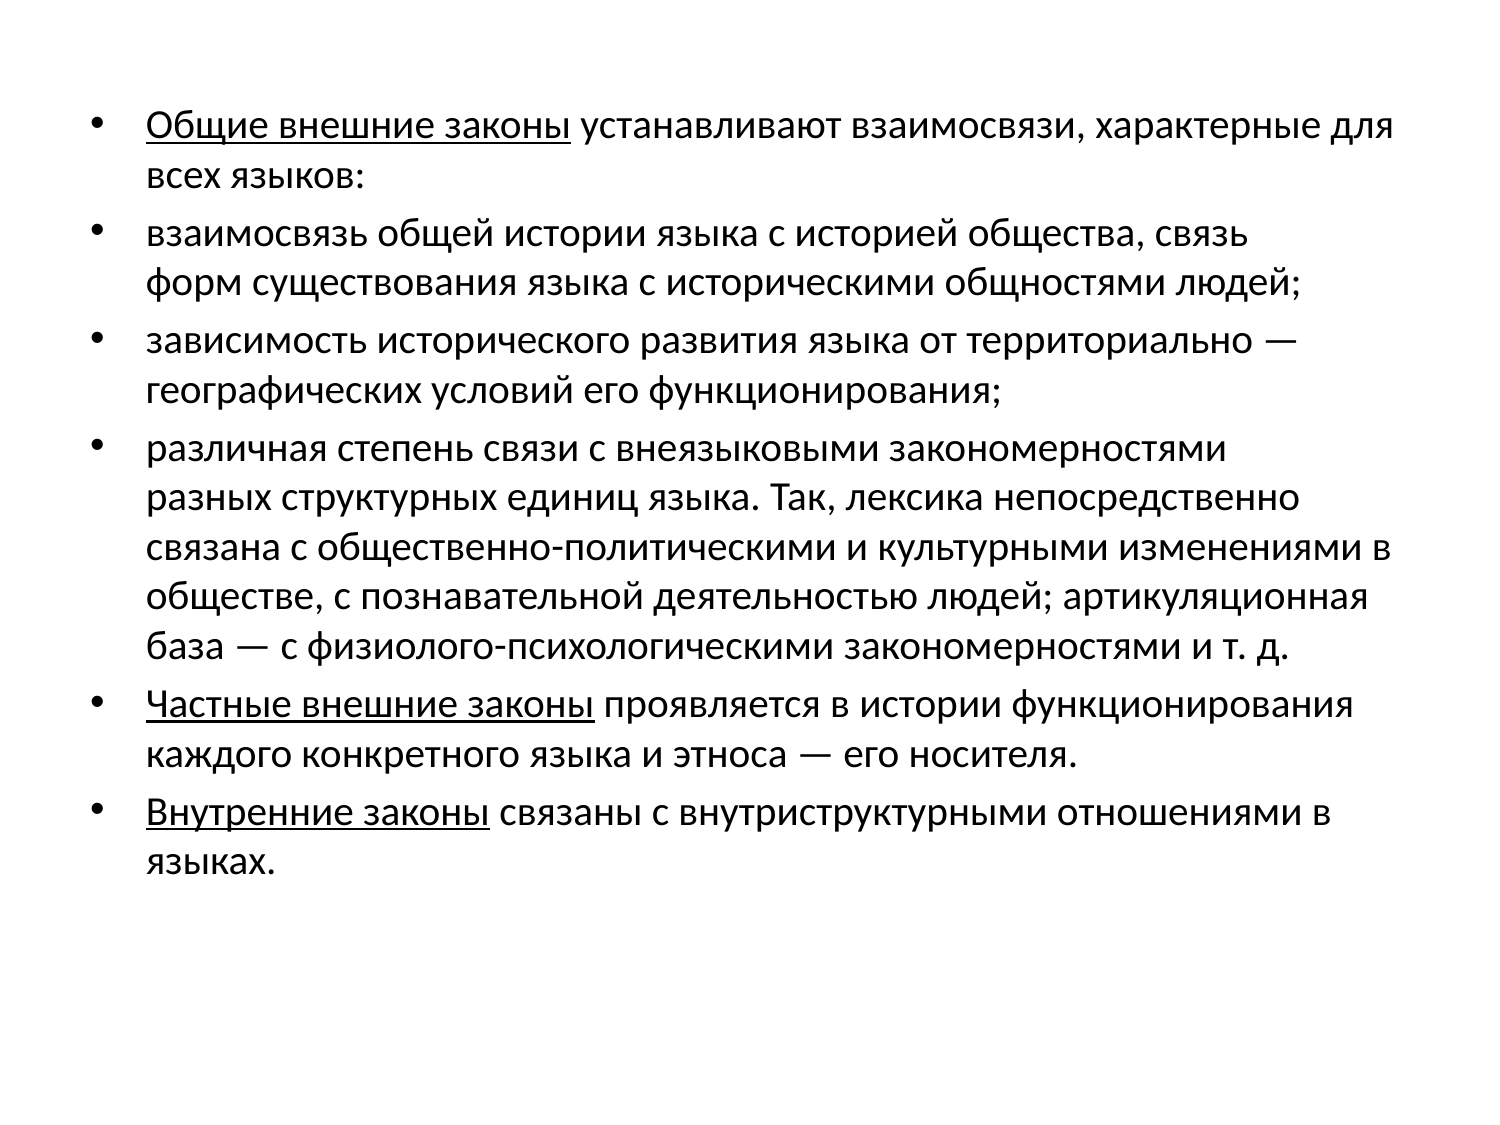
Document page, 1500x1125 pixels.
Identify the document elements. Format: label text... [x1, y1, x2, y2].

list Общие внешние законы устанавливают взаимосвязи, характерные для всех языков: взаимосвязь общей истории языка с историей общества, связь форм существования языка с историческими общностями людей; зависимость исторического развития языка от территориально — географических условий его функционирования; различная степень связи с внеязыковыми закономерностями разных структурных единиц языка. Так, лексика непосредственно связана с общественно-политическими и культурными изменениями в обществе, с познавательной деятельностью людей; артикуляционная база — с физиолого-психологическими закономерностями и т. д. Частные внешние законы проявляется в истории функционирования каждого конкретного языка и этноса — его носителя. Внутренние законы связаны с внутриструктурными отношениями в языках. [75, 90, 1425, 1005]
